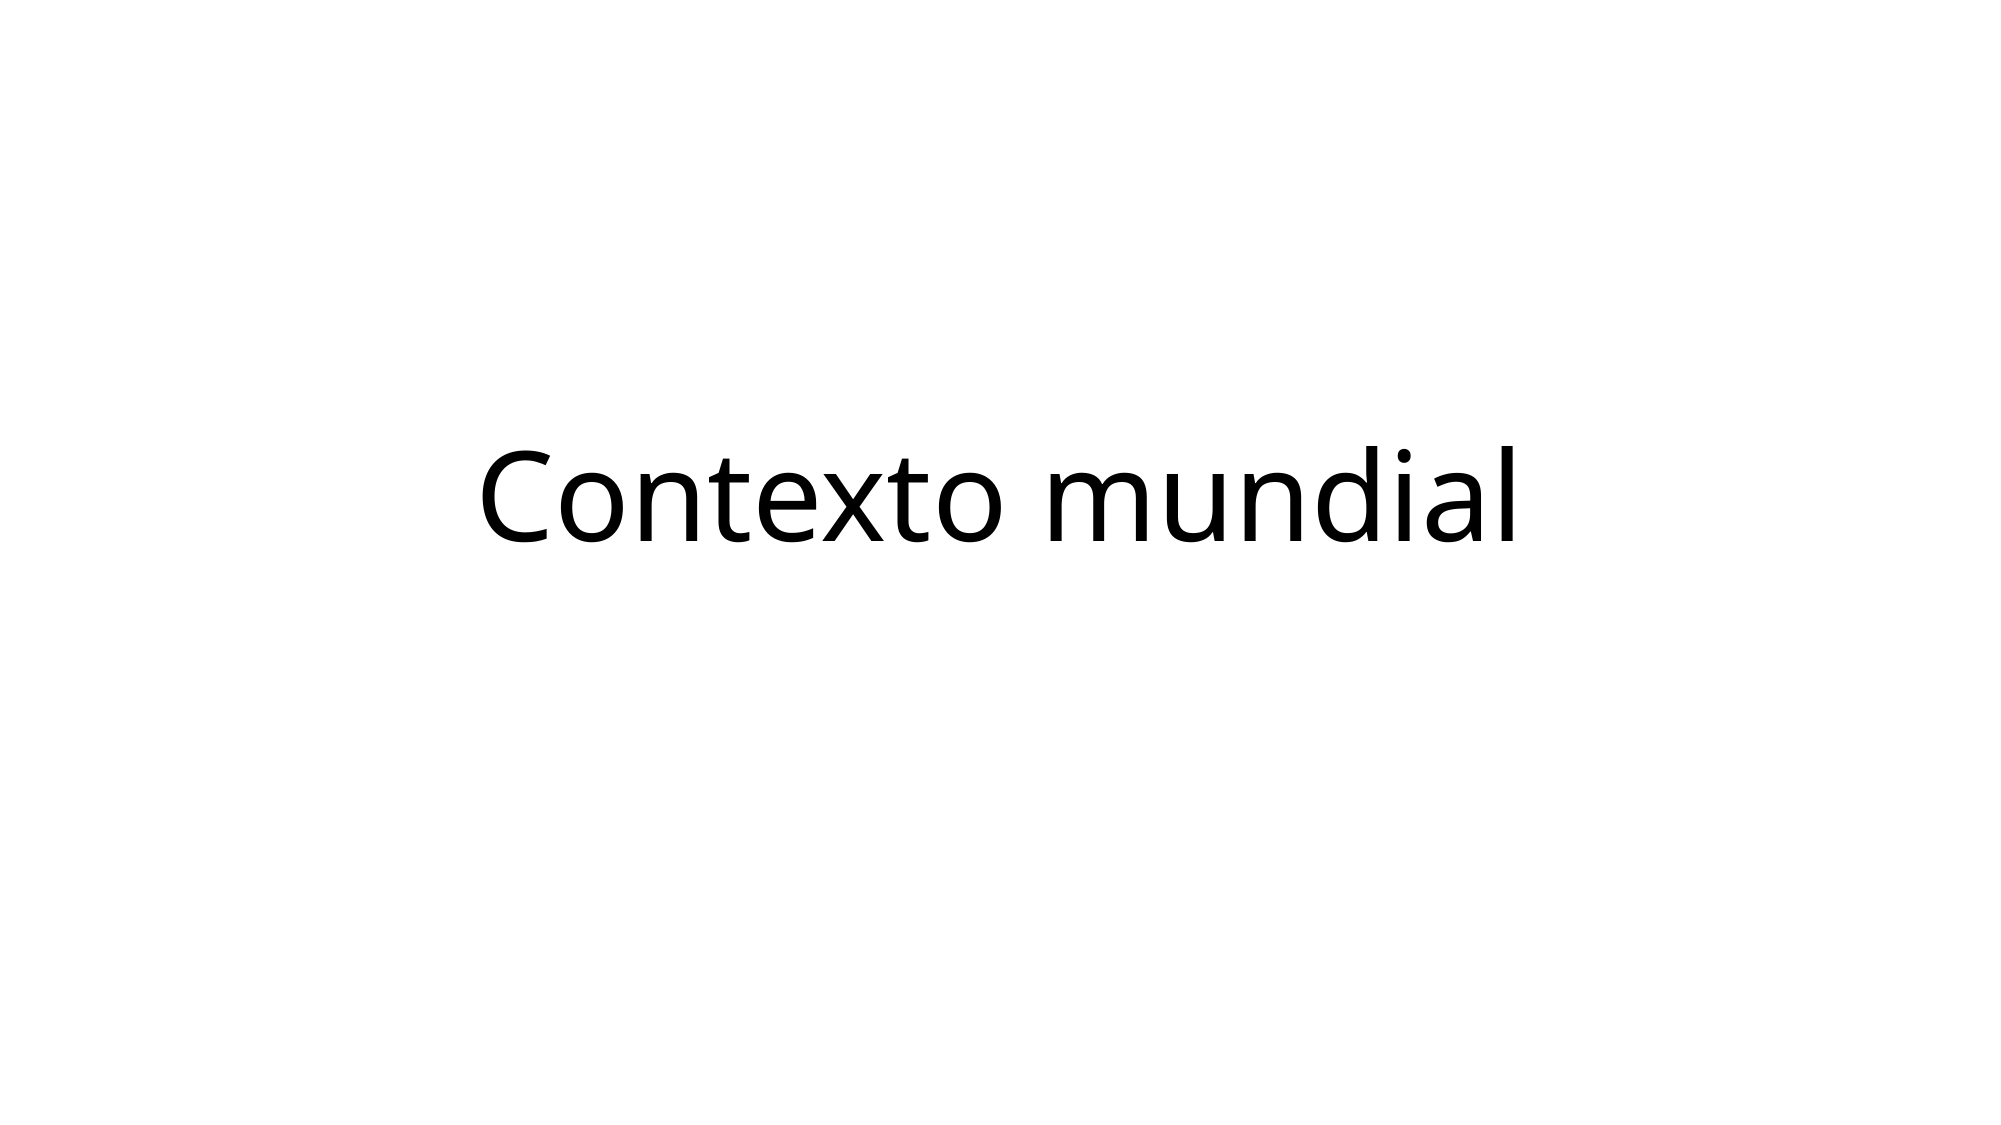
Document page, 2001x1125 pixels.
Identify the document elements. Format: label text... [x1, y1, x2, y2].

title Contexto mundial [249, 184, 1750, 576]
